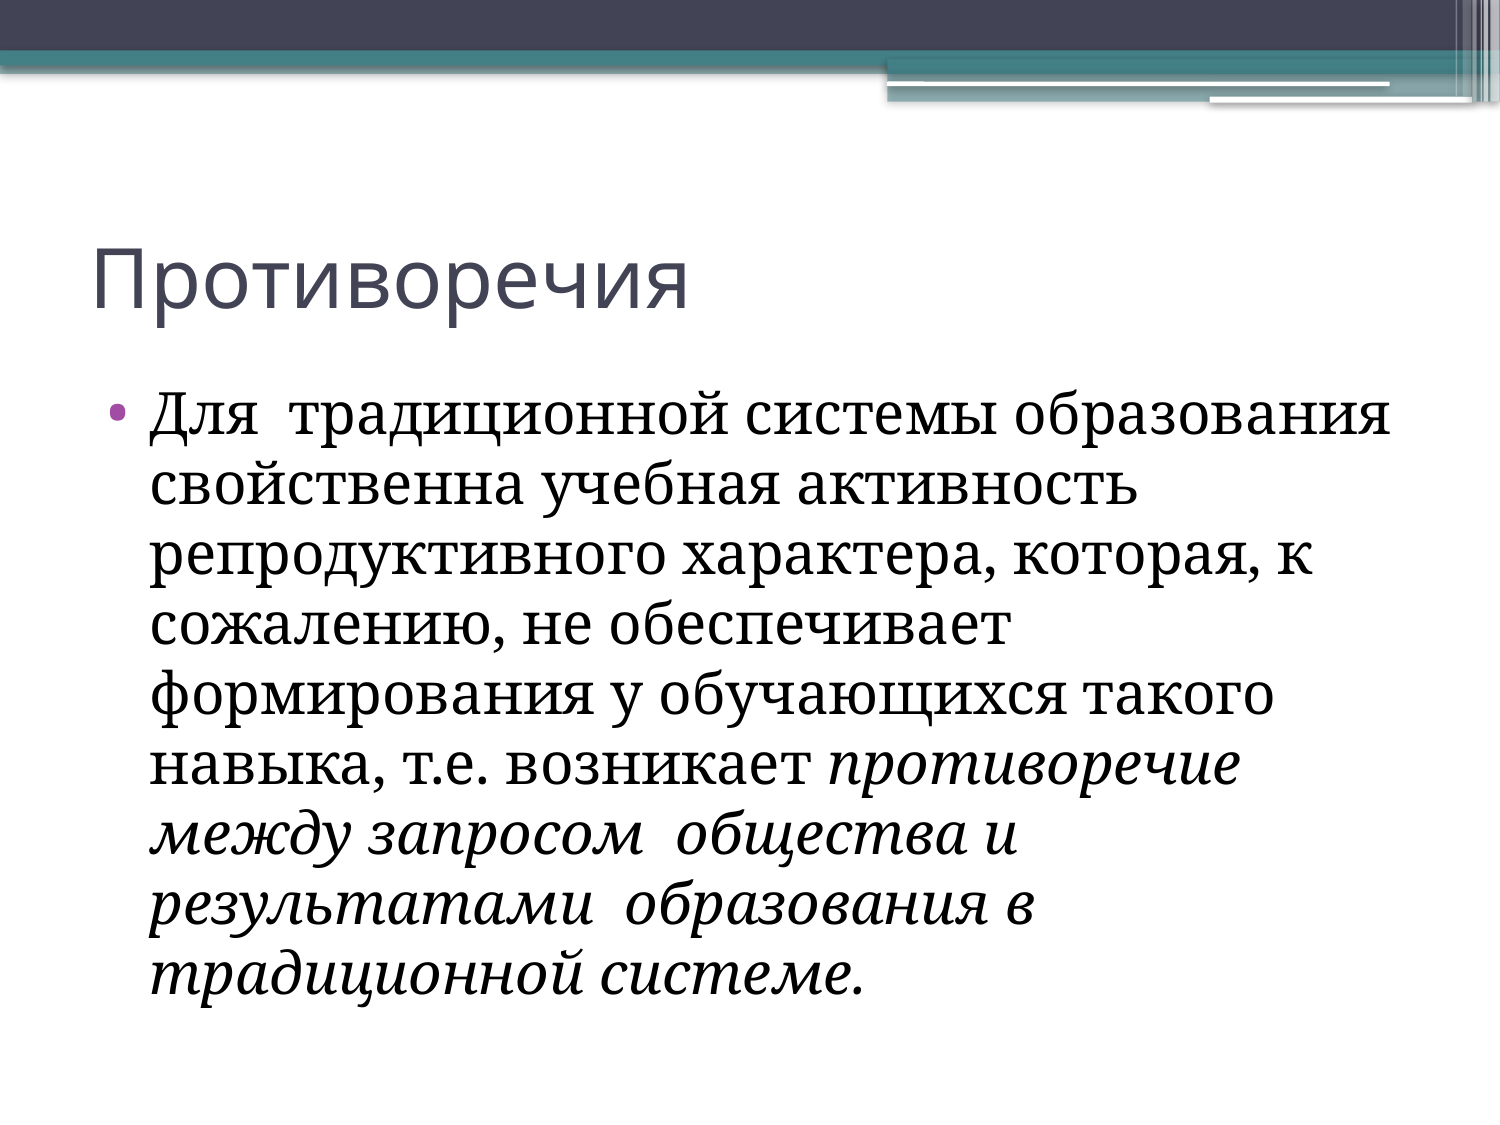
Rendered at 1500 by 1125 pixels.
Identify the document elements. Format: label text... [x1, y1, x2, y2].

title Противоречия [75, 187, 1425, 363]
list Для традиционной системы образования свойственна учебная активность репродуктивного характера, которая, к сожалению, не обеспечивает формирования у обучающихся такого навыка, т.е. возникает противоречие между запросом общества и результатами образования в традиционной системе. [75, 368, 1425, 1079]
